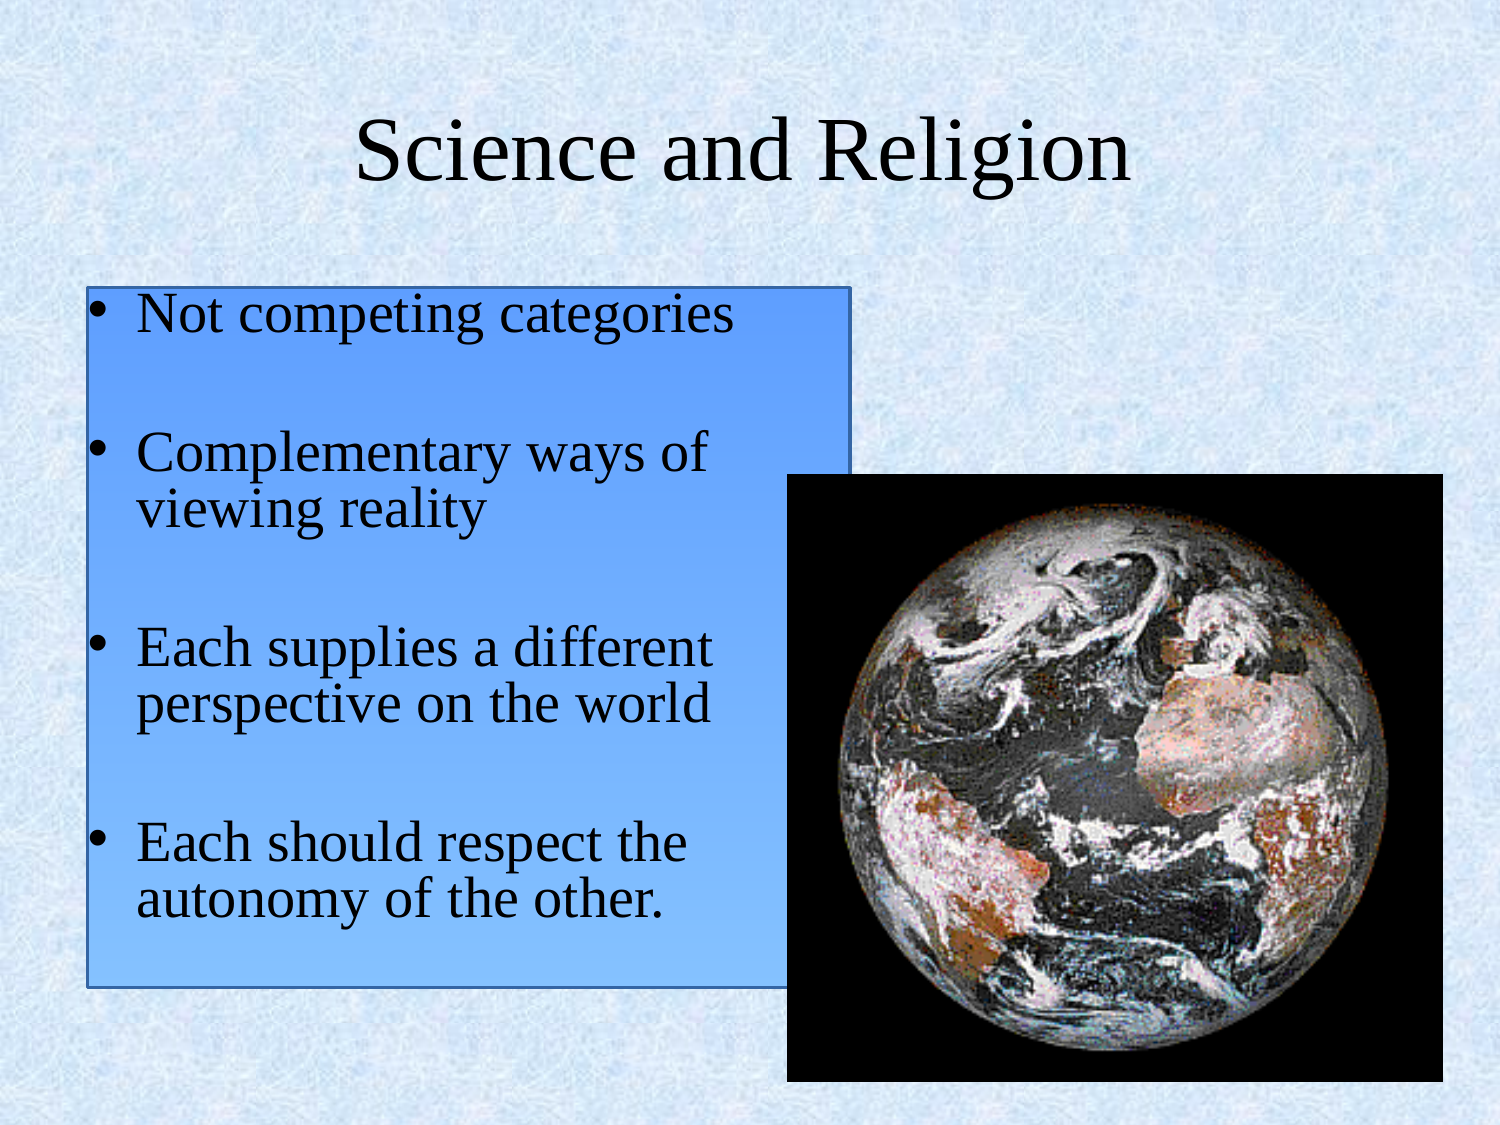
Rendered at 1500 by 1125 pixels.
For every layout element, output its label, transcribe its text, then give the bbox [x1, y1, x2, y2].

title Science and Religion [299, 49, 1188, 238]
list Not competing categories Complementary ways of viewing reality Each supplies a different perspective on the world Each should respect the autonomy of the other. [86, 286, 851, 988]
picture [0, 0, 1500, 1125]
